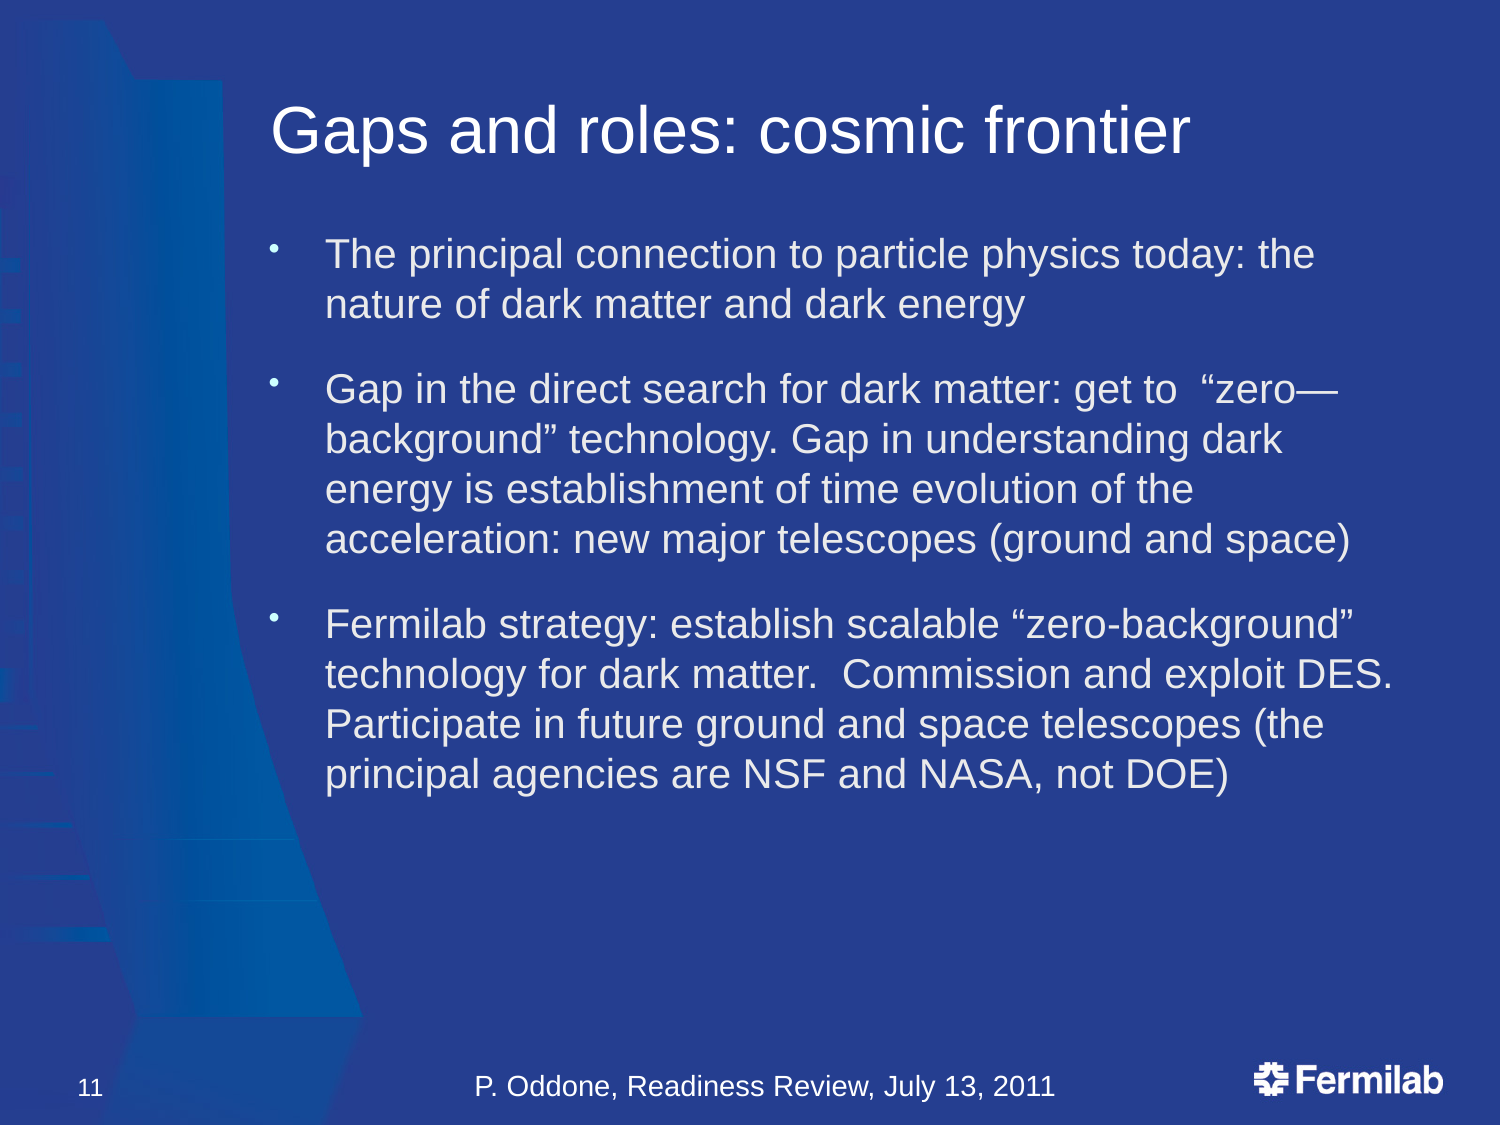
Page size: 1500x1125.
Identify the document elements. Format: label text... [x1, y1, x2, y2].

title Gaps and roles: cosmic frontier [255, 33, 1381, 219]
footer P. Oddone, Readiness Review, July 13, 2011 [459, 1034, 1238, 1110]
list The principal connection to particle physics today: the nature of dark matter and dark energy Gap in the direct search for dark matter: get to “zero—background” technology. Gap in understanding dark energy is establishment of time evolution of the acceleration: new major telescopes (ground and space) Fermilab strategy: establish scalable “zero-background” technology for dark matter. Commission and exploit DES. Participate in future ground and space telescopes (the principal agencies are NSF and NASA, not DOE) [253, 219, 1434, 895]
slide_number 11 [62, 1034, 376, 1110]
picture [0, 0, 1500, 1125]
